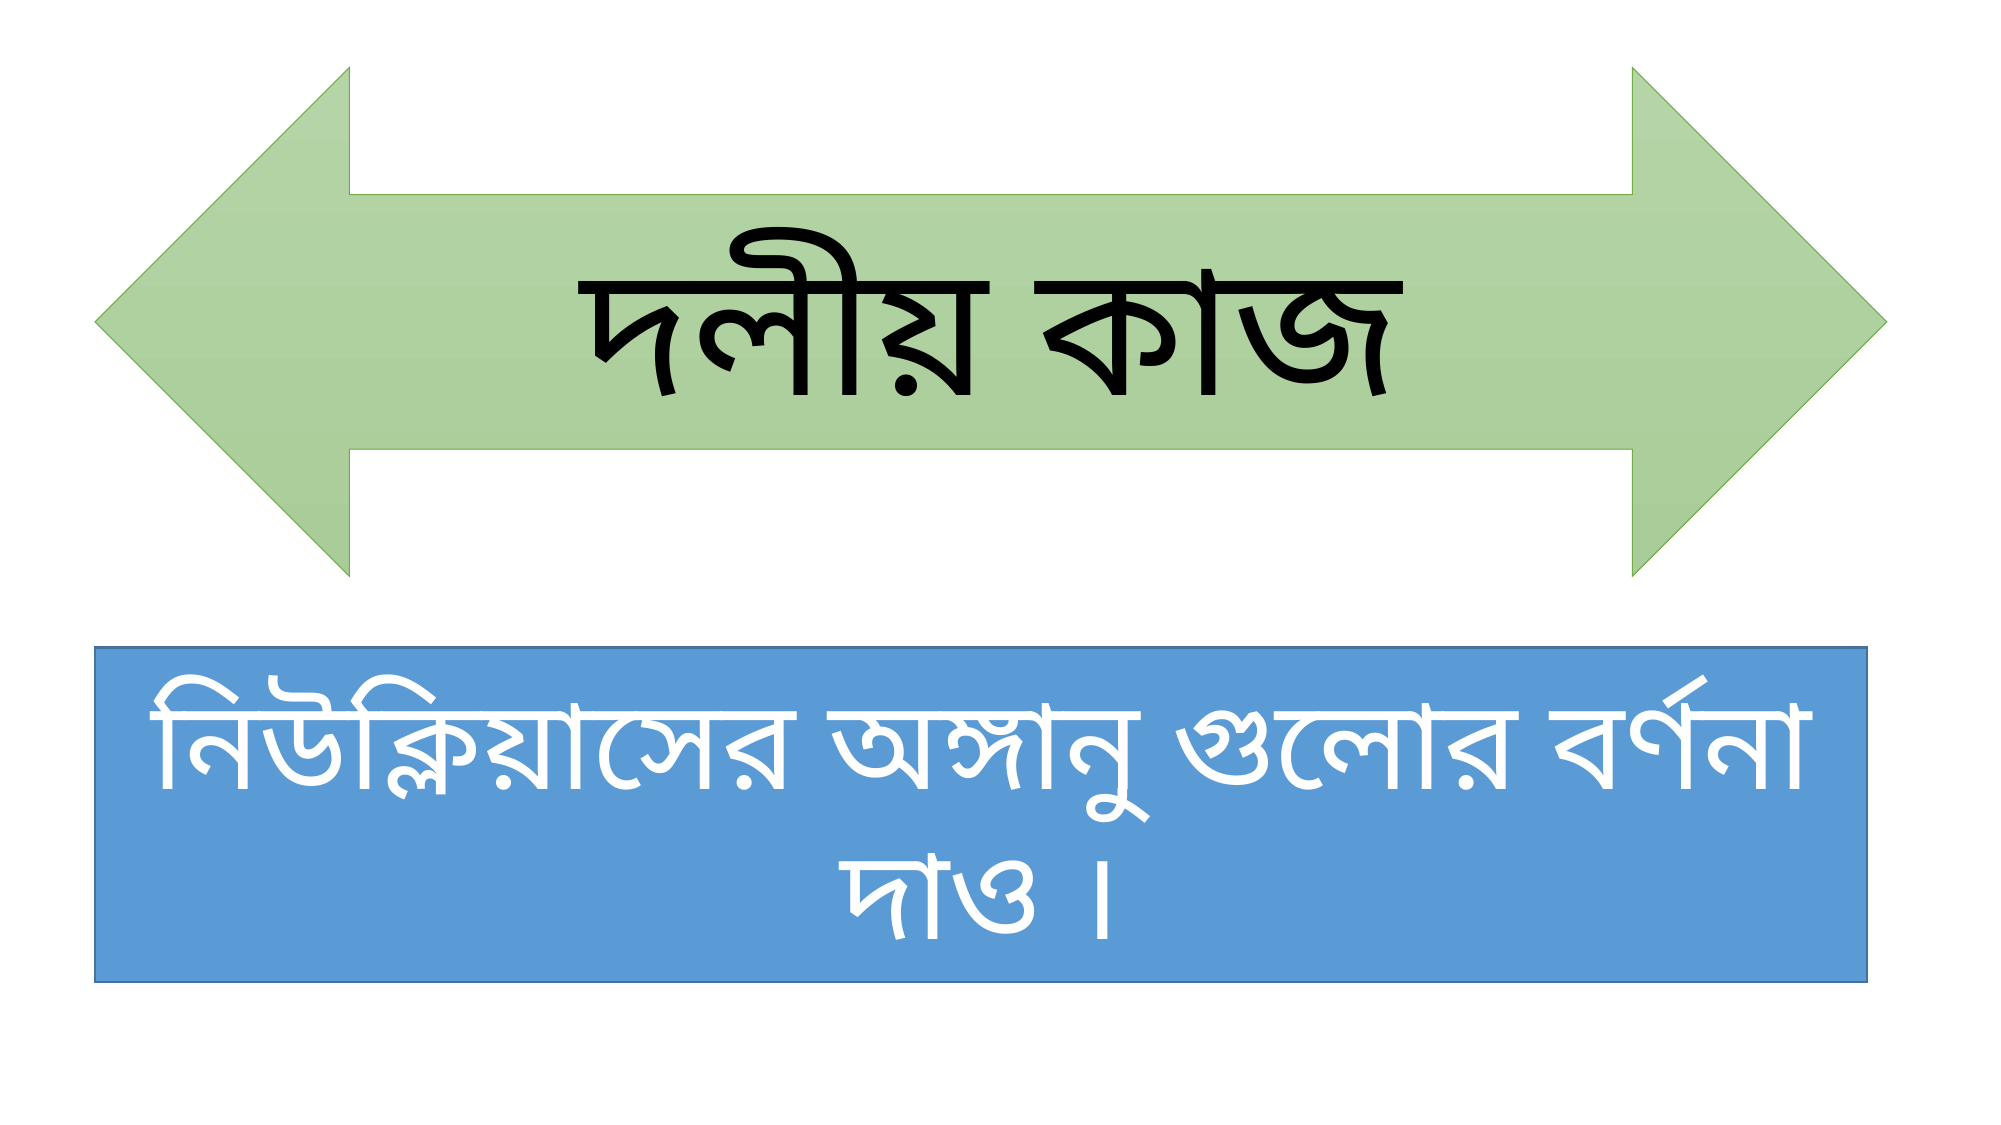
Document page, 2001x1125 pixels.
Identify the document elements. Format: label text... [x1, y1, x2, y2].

text_box নিউক্লিয়াসের অঙ্গানু গুলোর বর্ণনা দাও । [94, 646, 1868, 983]
text_box দলীয় কাজ [94, 66, 1888, 578]
